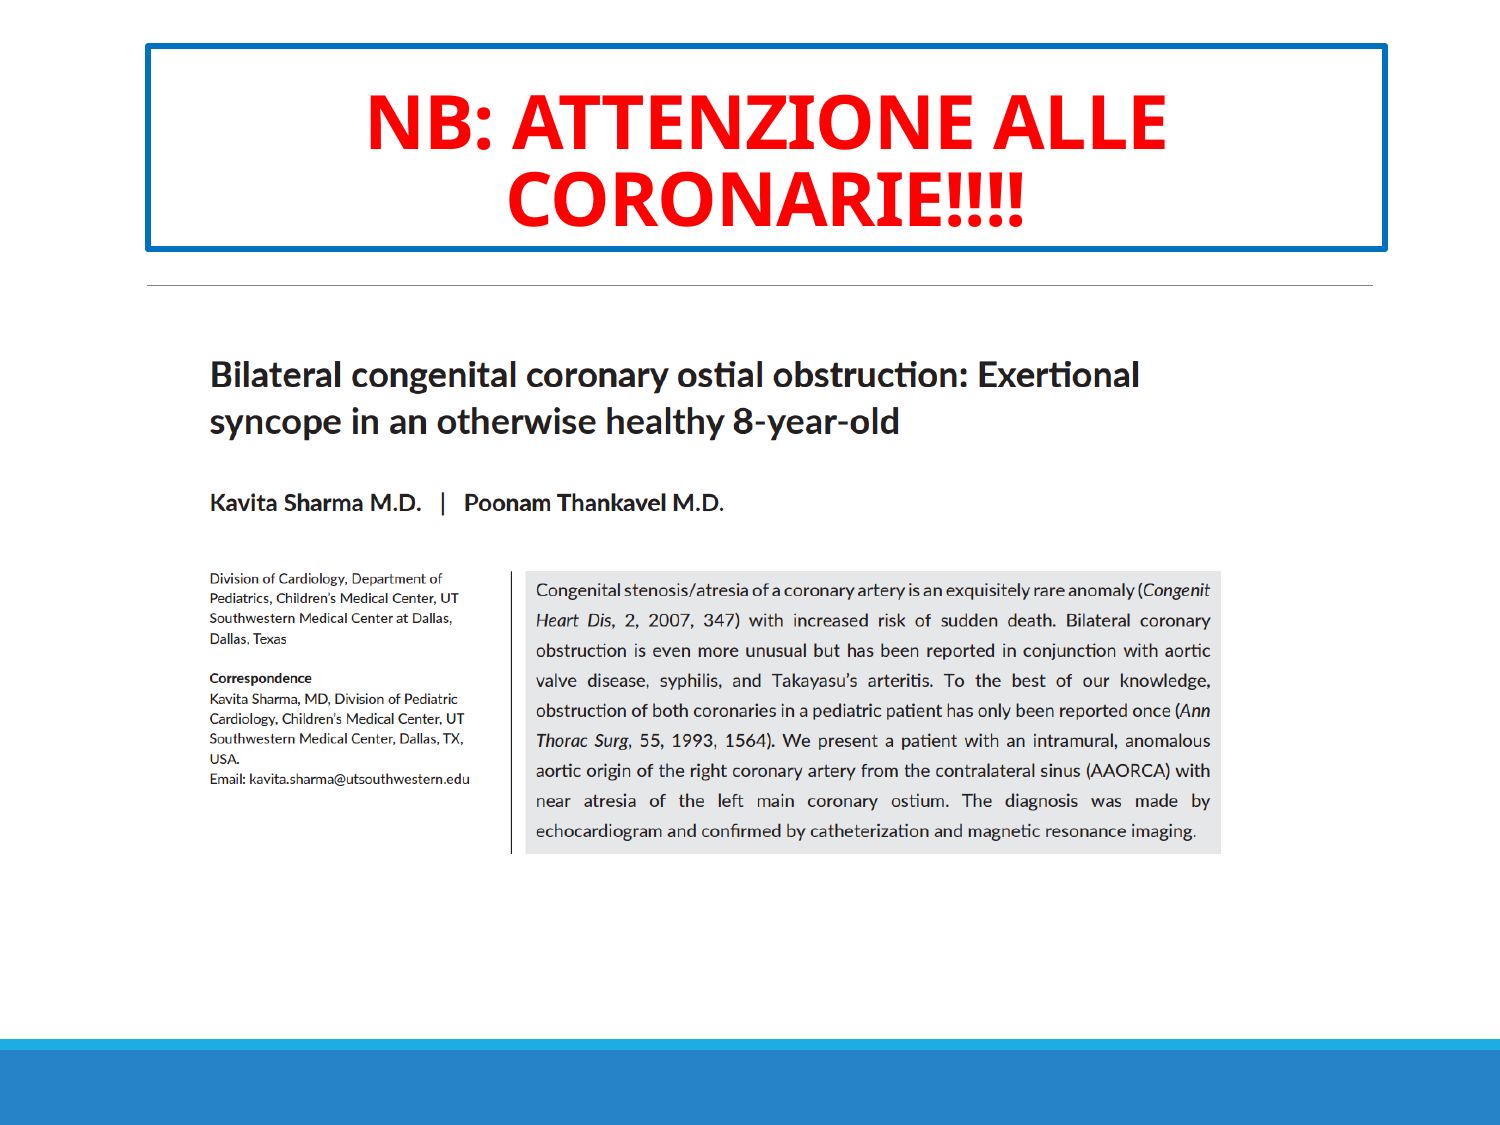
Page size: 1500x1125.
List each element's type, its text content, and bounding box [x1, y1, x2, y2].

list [174, 327, 1236, 854]
title NB: ATTENZIONE ALLE CORONARIE!!!! [147, 46, 1386, 249]
